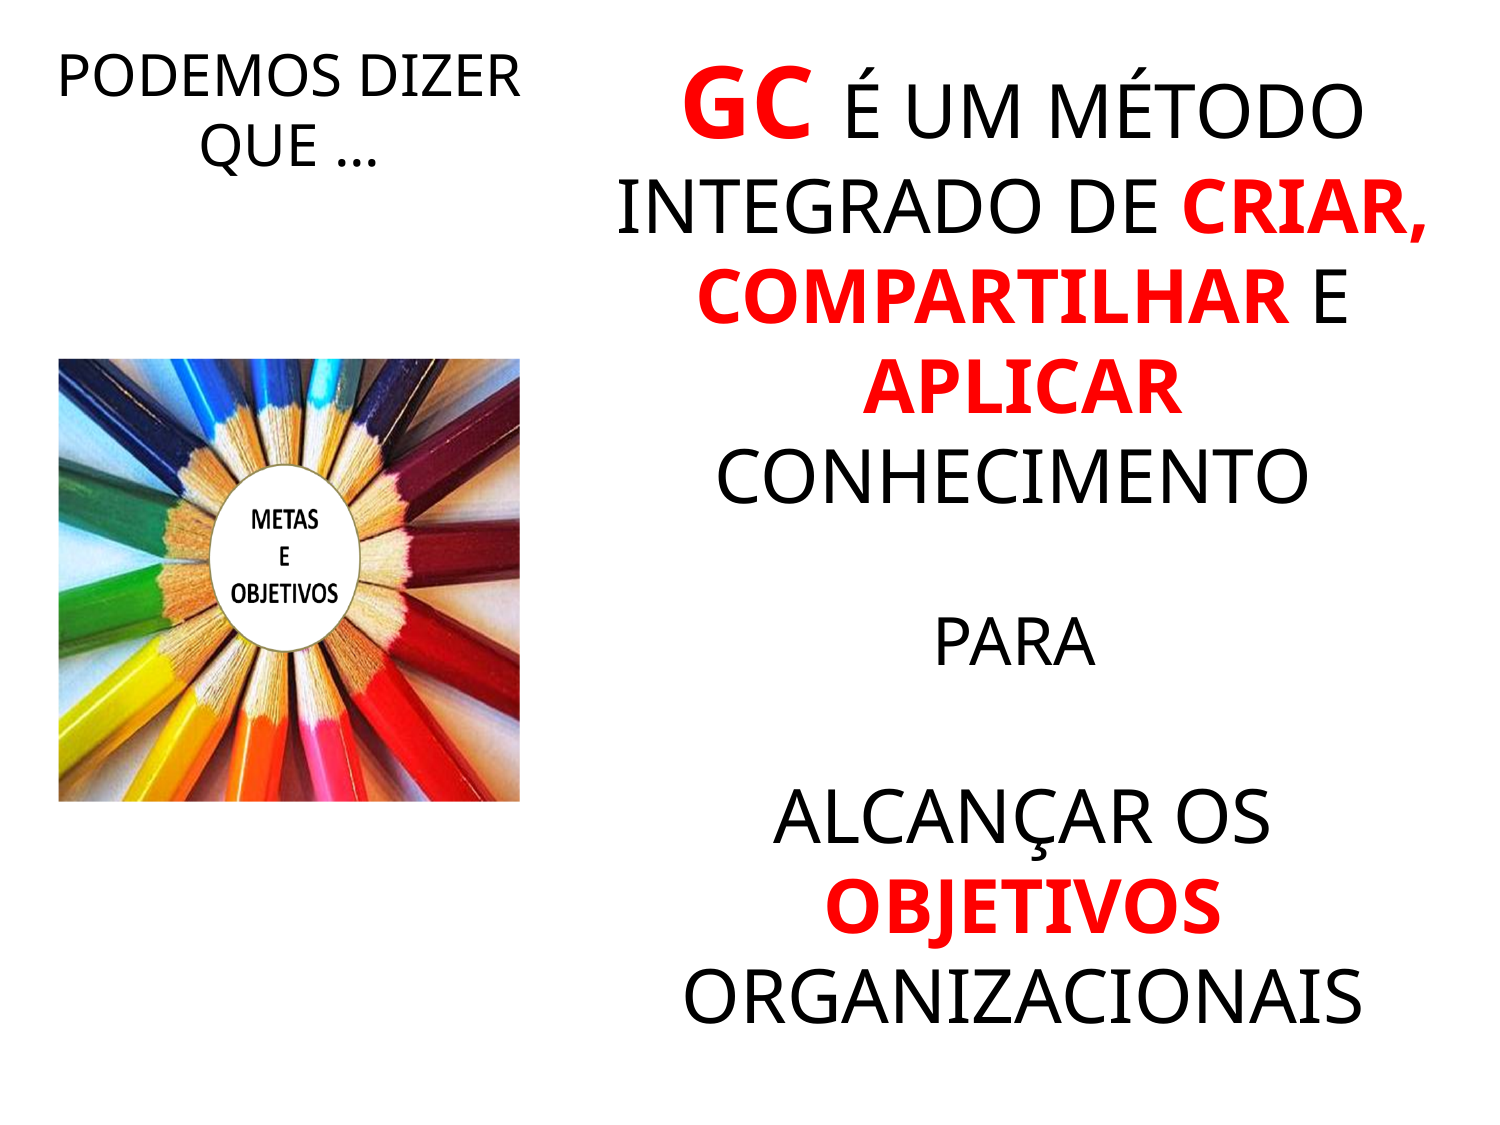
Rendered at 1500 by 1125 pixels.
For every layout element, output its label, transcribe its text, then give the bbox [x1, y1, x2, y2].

picture [58, 358, 520, 802]
text_box PODEMOS DIZER QUE ... [29, 30, 550, 231]
text_box GC É UM MÉTODO INTEGRADO DE CRIAR, COMPARTILHAR E APLICAR CONHECIMENTO PARA ALCANÇAR OS OBJETIVOS ORGANIZACIONAIS [568, 30, 1478, 1046]
